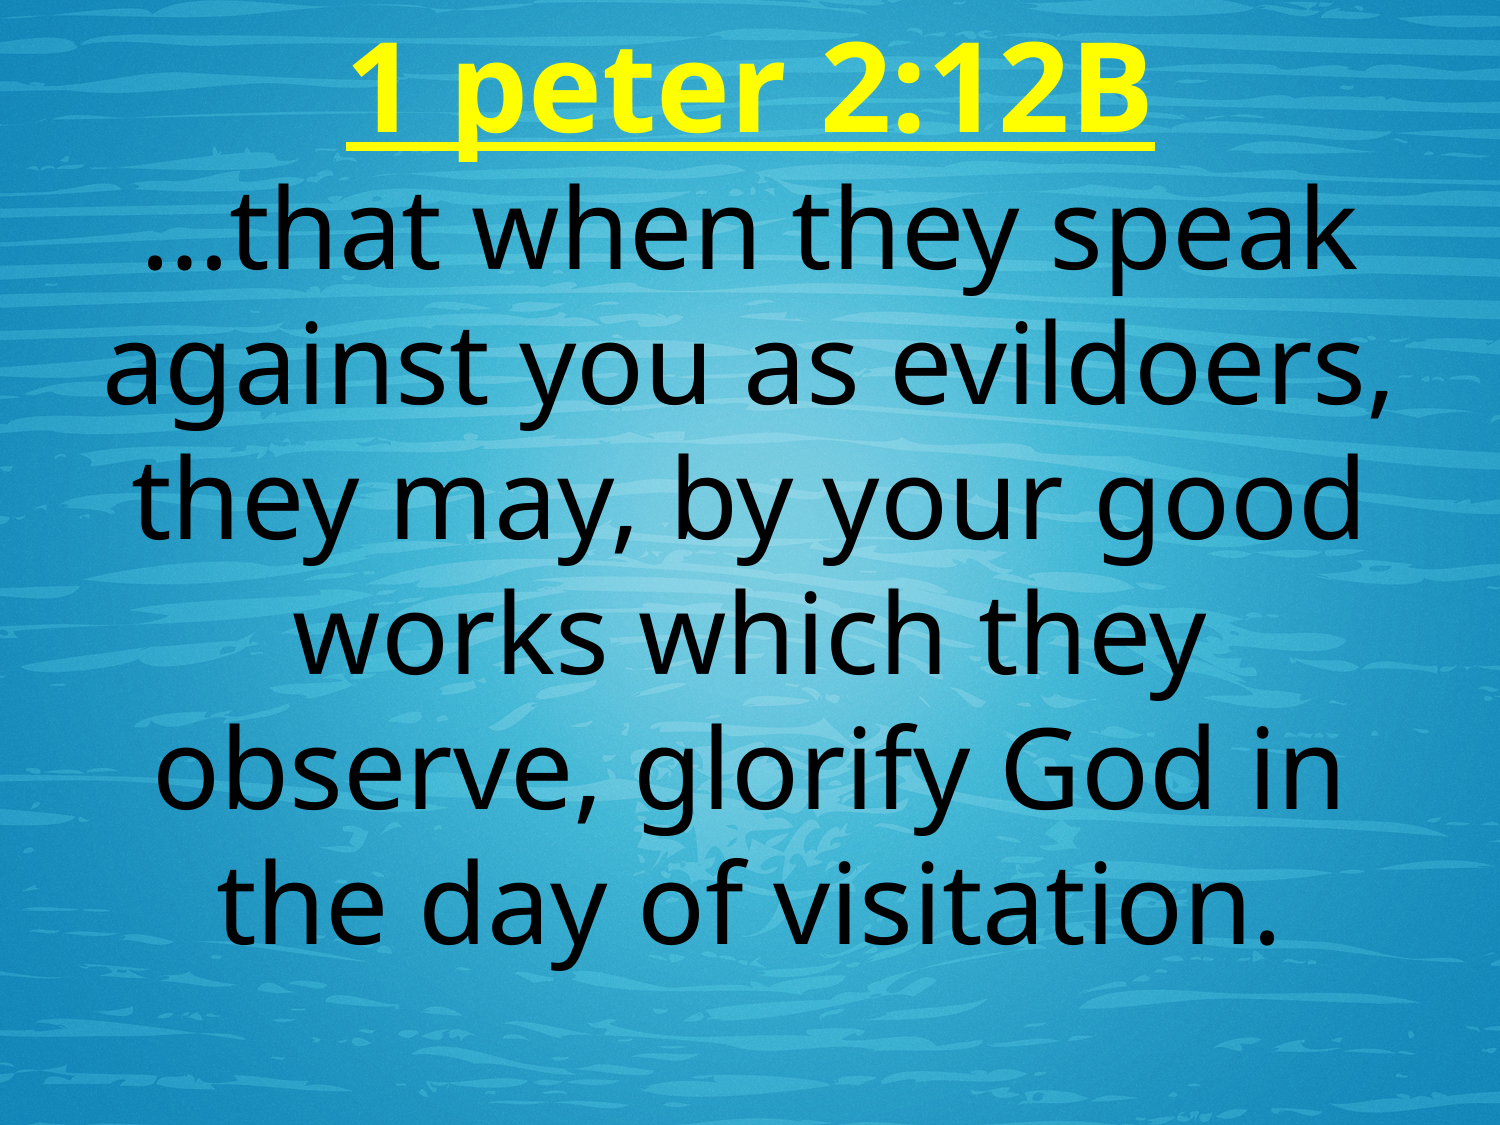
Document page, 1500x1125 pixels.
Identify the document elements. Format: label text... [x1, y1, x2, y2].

text_box 1 peter 2:12B …that when they speak against you as evildoers, they may, by your good works which they observe, glorify God in the day of visitation. [42, 0, 1458, 975]
picture [0, 0, 1500, 1125]
